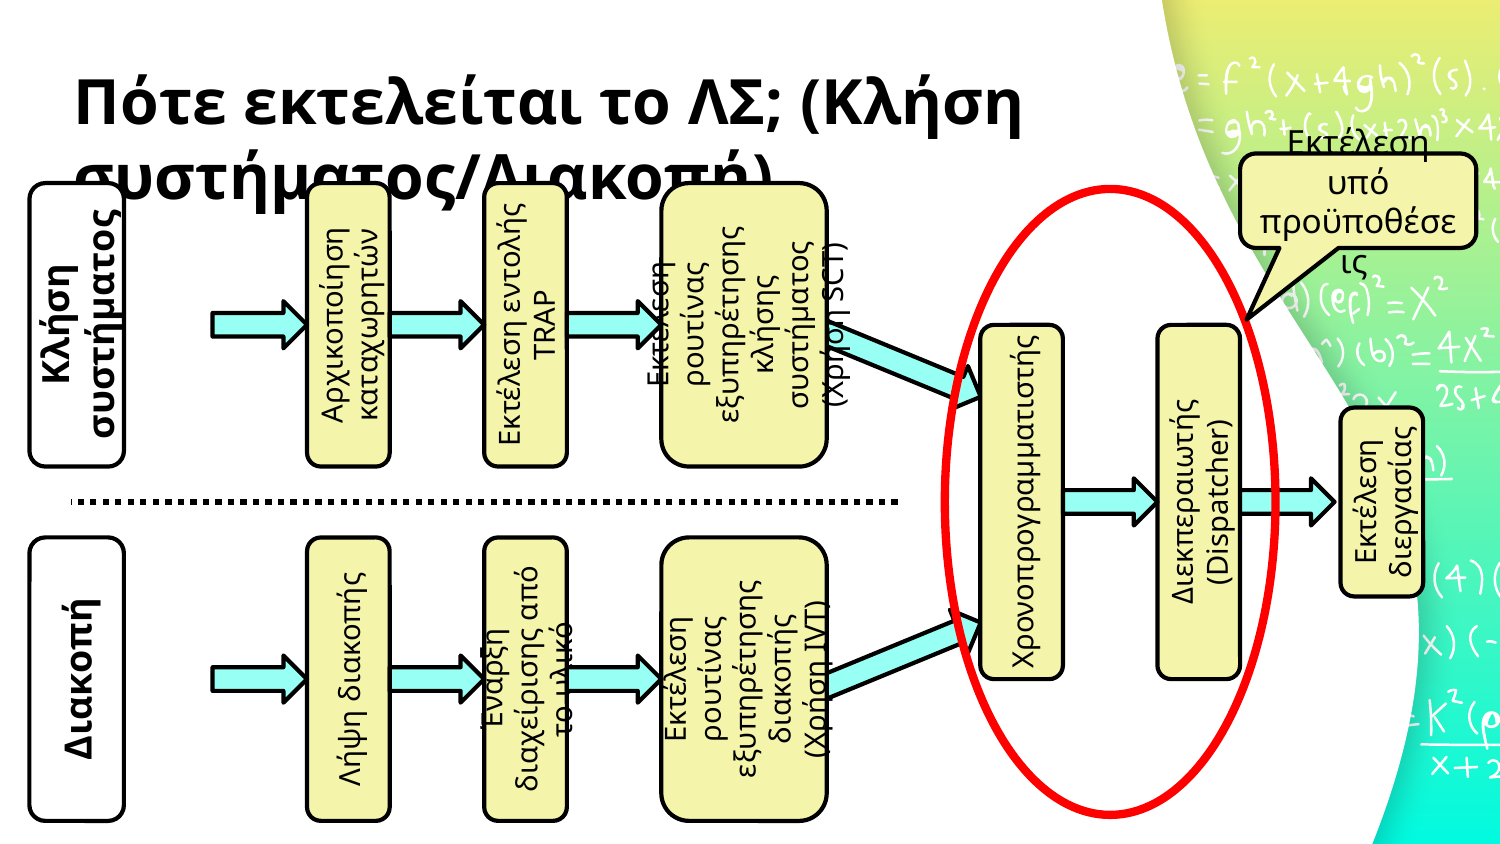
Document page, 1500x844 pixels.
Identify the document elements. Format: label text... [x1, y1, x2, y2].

text_box Εκτέλεση ρουτίνας εξυπηρέτησης κλήσης συστήματος (Χρήση SCT) [659, 180, 829, 469]
text_box Διακοπή [27, 535, 126, 824]
text_box [829, 319, 957, 400]
text_box Λήψη διακοπής [304, 535, 392, 823]
text_box Αρχικοποίηση καταχωρητών [304, 180, 392, 469]
text_box Εκτέλεση υπό προϋποθέσεις [1237, 151, 1479, 322]
text_box [1278, 476, 1337, 528]
text_box [942, 186, 1278, 817]
text_box Εκτέλεση διεργασίας [1338, 405, 1426, 599]
text_box [829, 607, 961, 701]
text_box [387, 299, 487, 351]
text_box [210, 299, 310, 351]
title Πότε εκτελείται το ΛΣ; (Κλήση συστήματος/Διακοπή) [59, 47, 1489, 142]
text_box Έναρξη διαχείρισης από το υλικό [482, 535, 569, 823]
text_box [387, 653, 487, 705]
text_box [564, 299, 664, 351]
text_box Εκτέλεση εντολής TRAP [482, 180, 569, 469]
text_box [564, 653, 664, 705]
text_box [210, 653, 310, 705]
text_box Κλήση συστήματος [27, 180, 127, 469]
text_box Εκτέλεση ρουτίνας εξυπηρέτησης διακοπής (Χρήση IVT) [659, 535, 829, 824]
